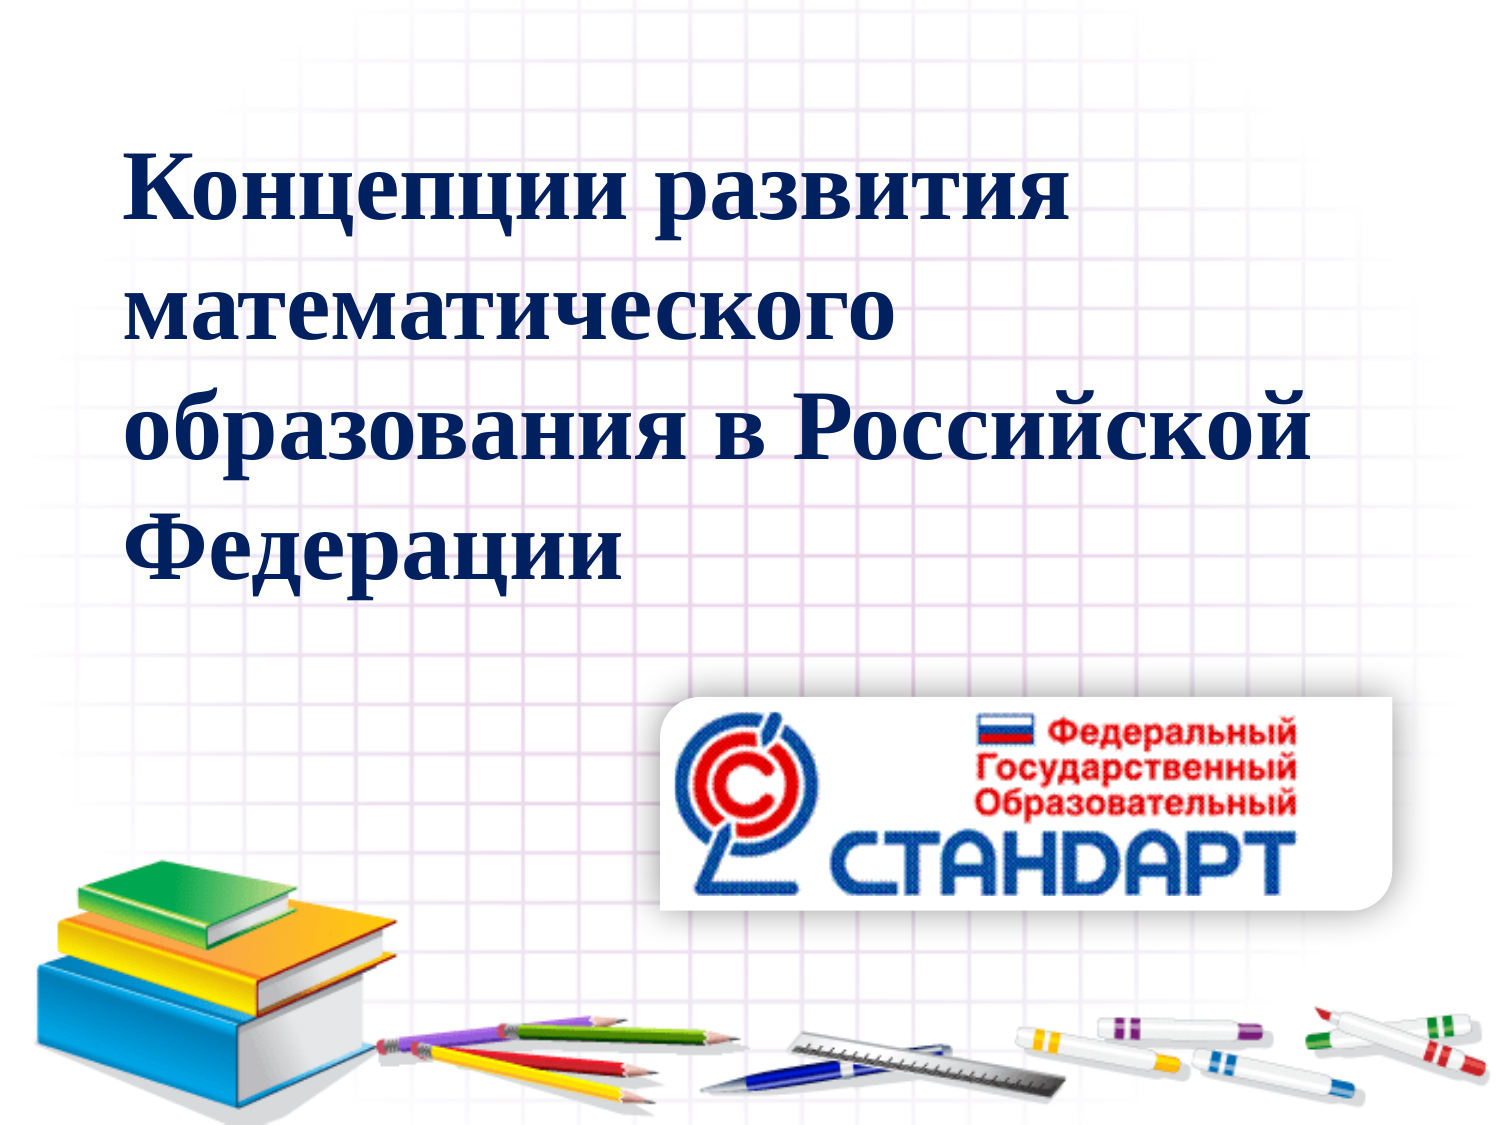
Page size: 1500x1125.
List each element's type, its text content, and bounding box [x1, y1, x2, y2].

picture [0, 0, 1500, 1125]
title Концепции развития математического образования в Российской Федерации [107, 231, 1385, 607]
